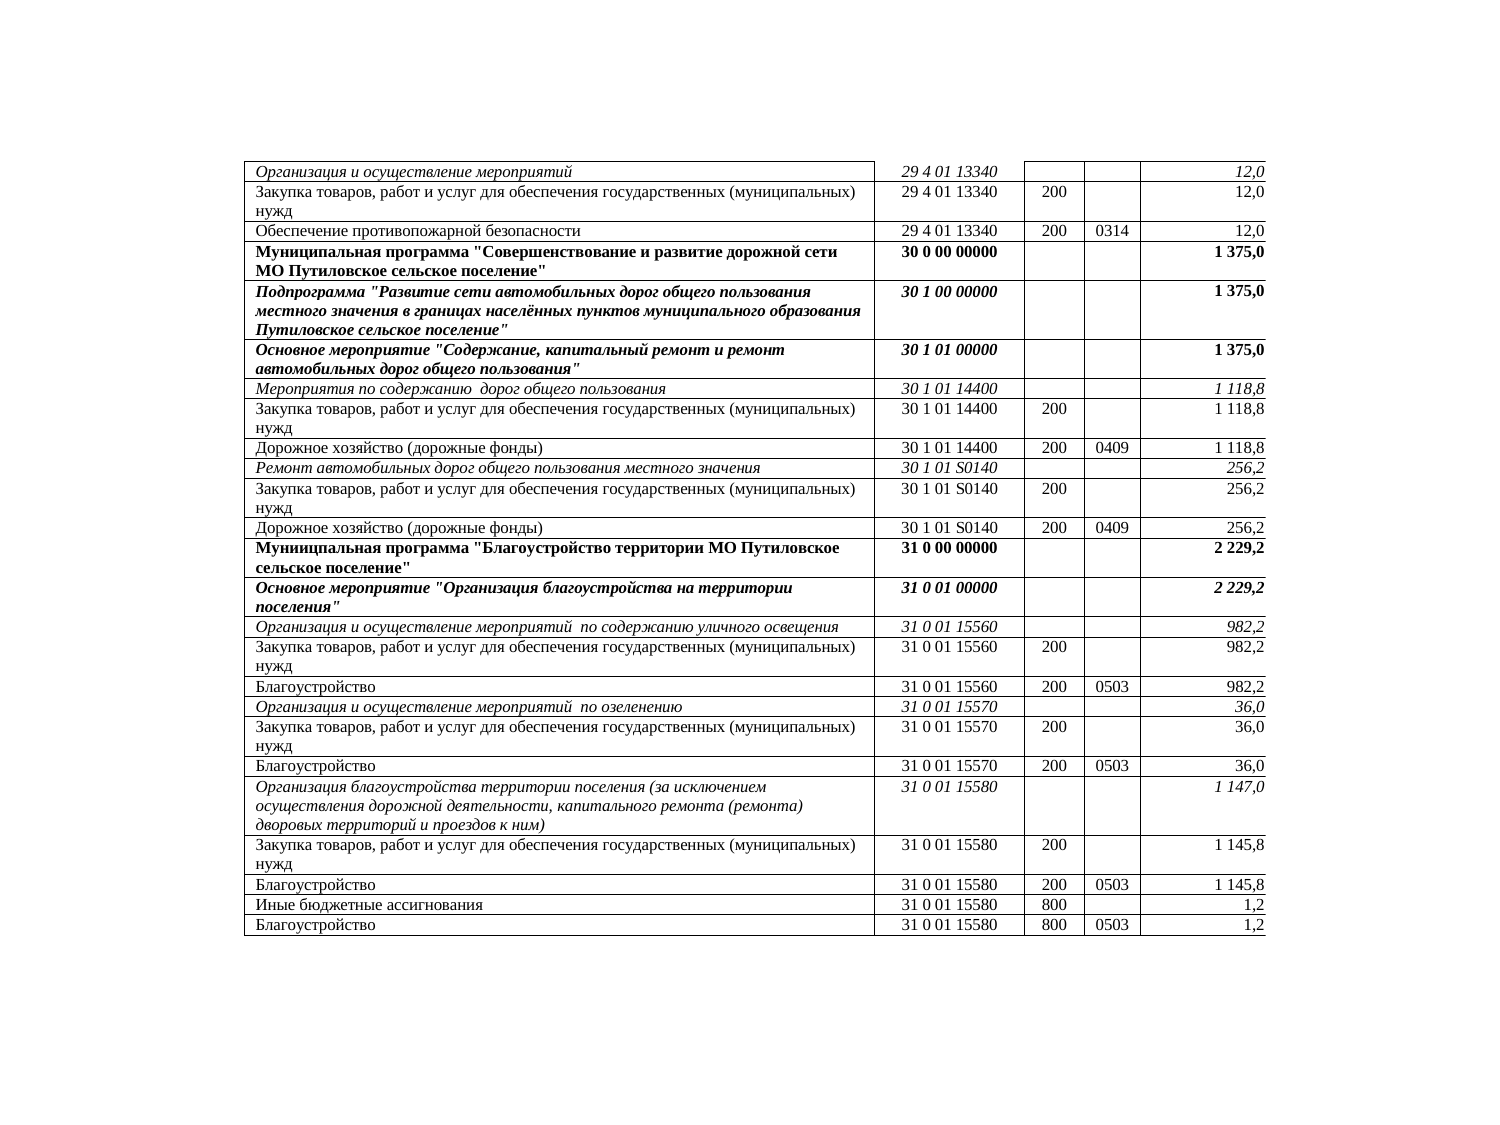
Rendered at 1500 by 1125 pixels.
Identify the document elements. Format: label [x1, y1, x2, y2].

picture [234, 160, 1266, 965]
